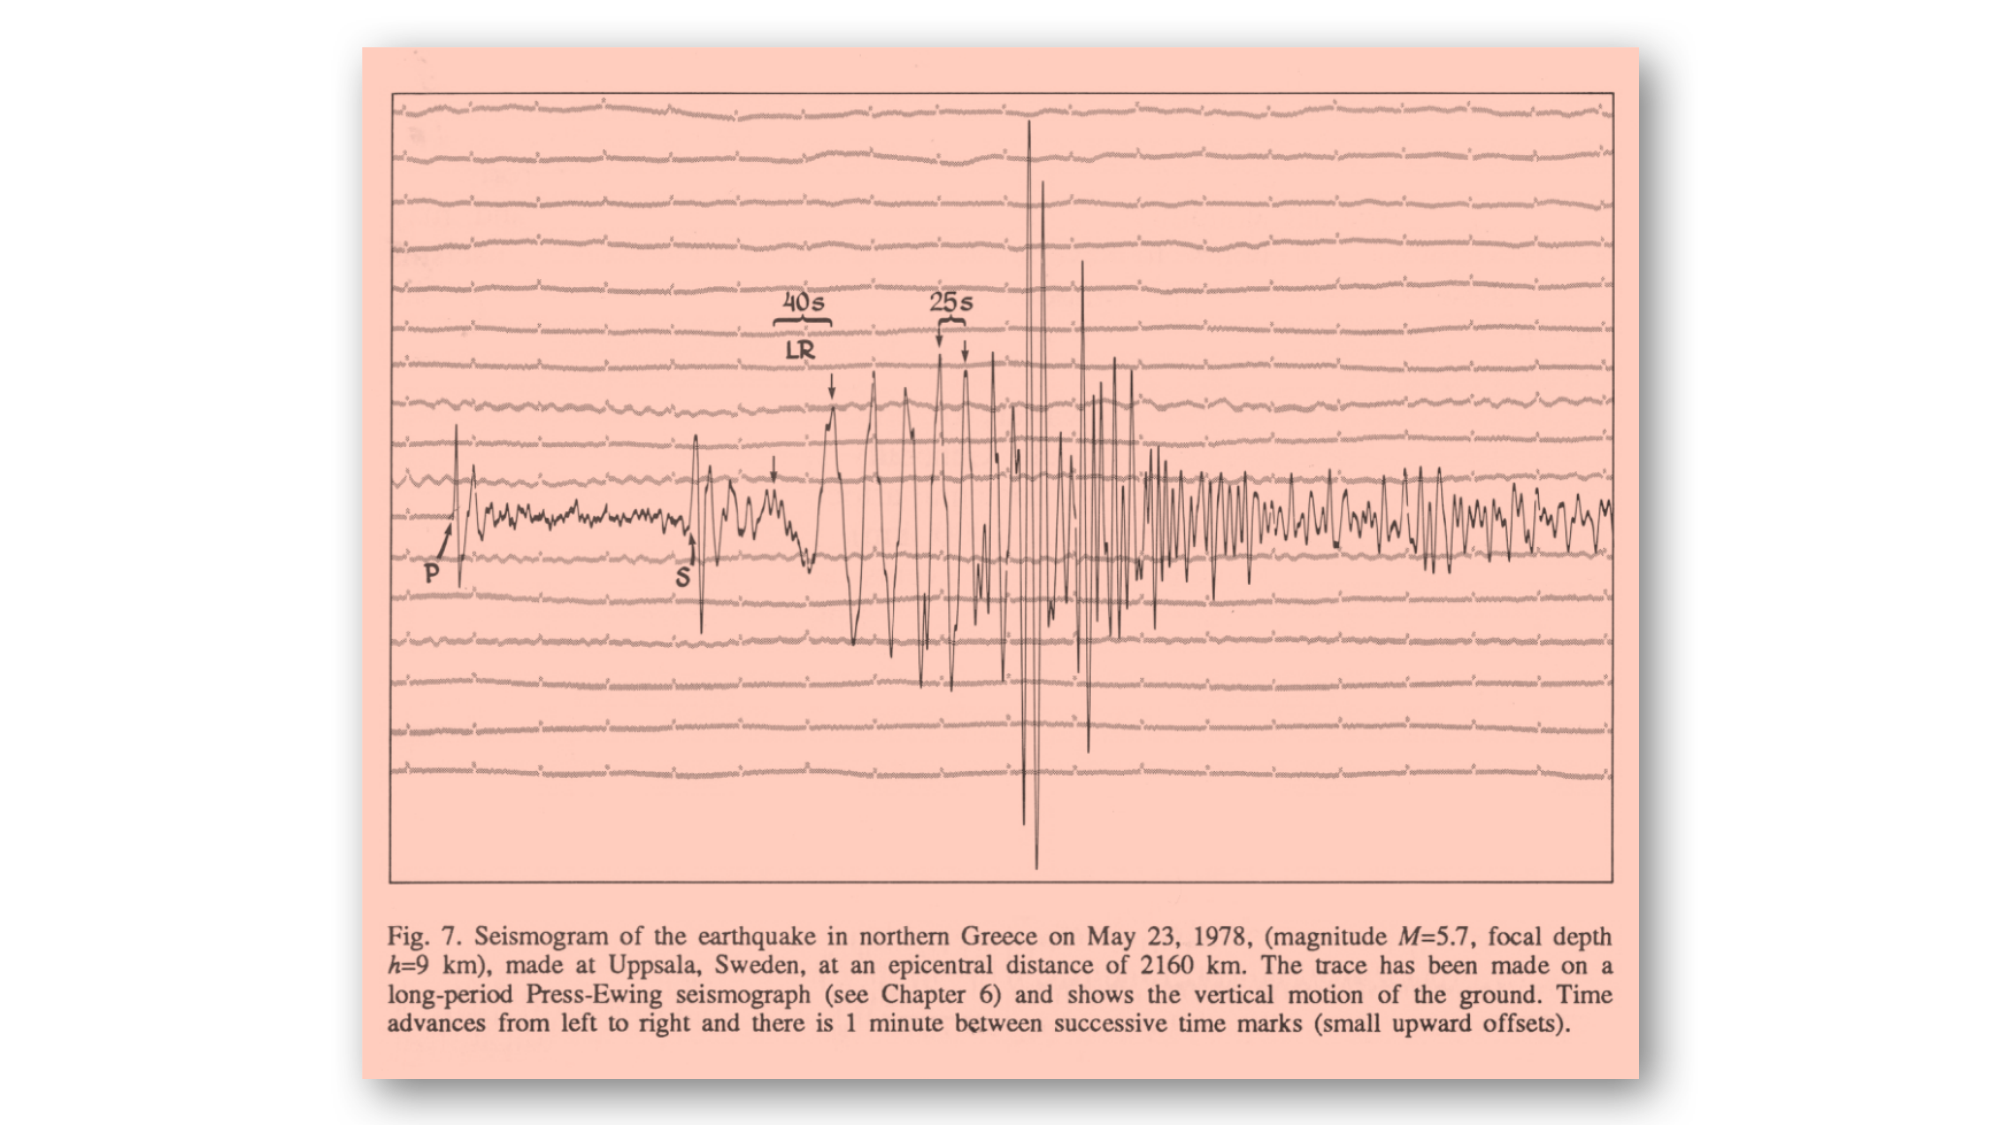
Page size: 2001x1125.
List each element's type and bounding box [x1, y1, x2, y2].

picture [361, 46, 1639, 1079]
